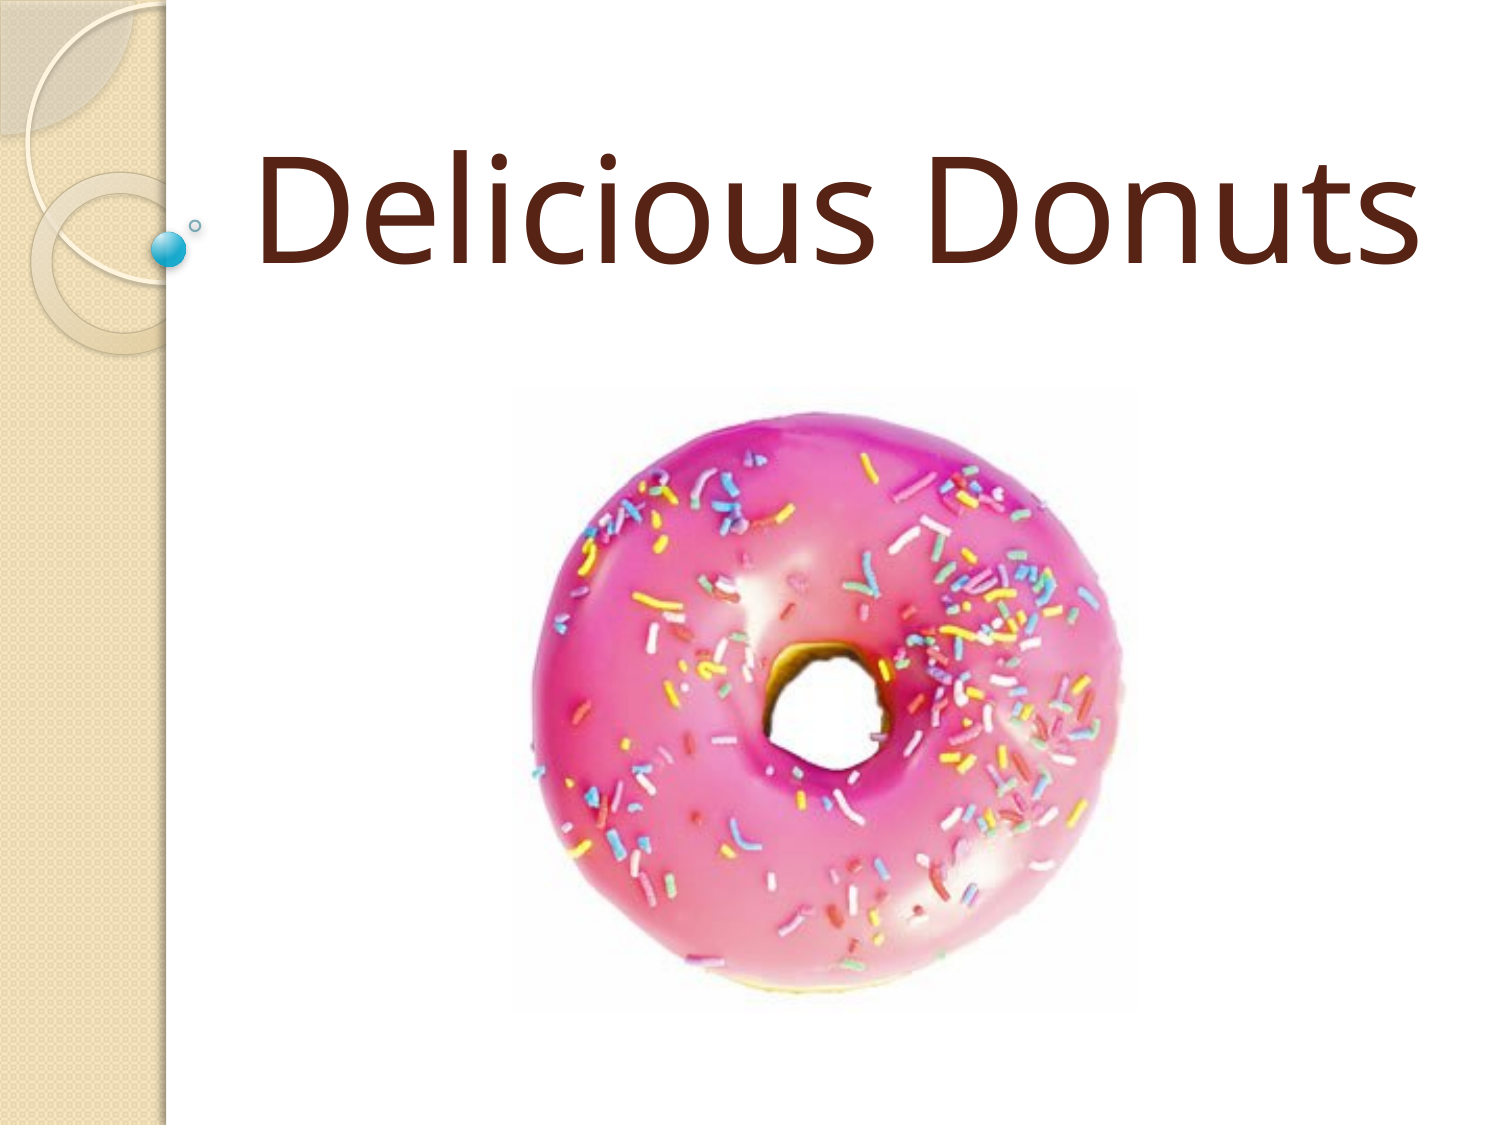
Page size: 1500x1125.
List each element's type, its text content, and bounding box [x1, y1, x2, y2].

picture [512, 387, 1138, 1013]
title Delicious Donuts [234, 59, 1450, 301]
